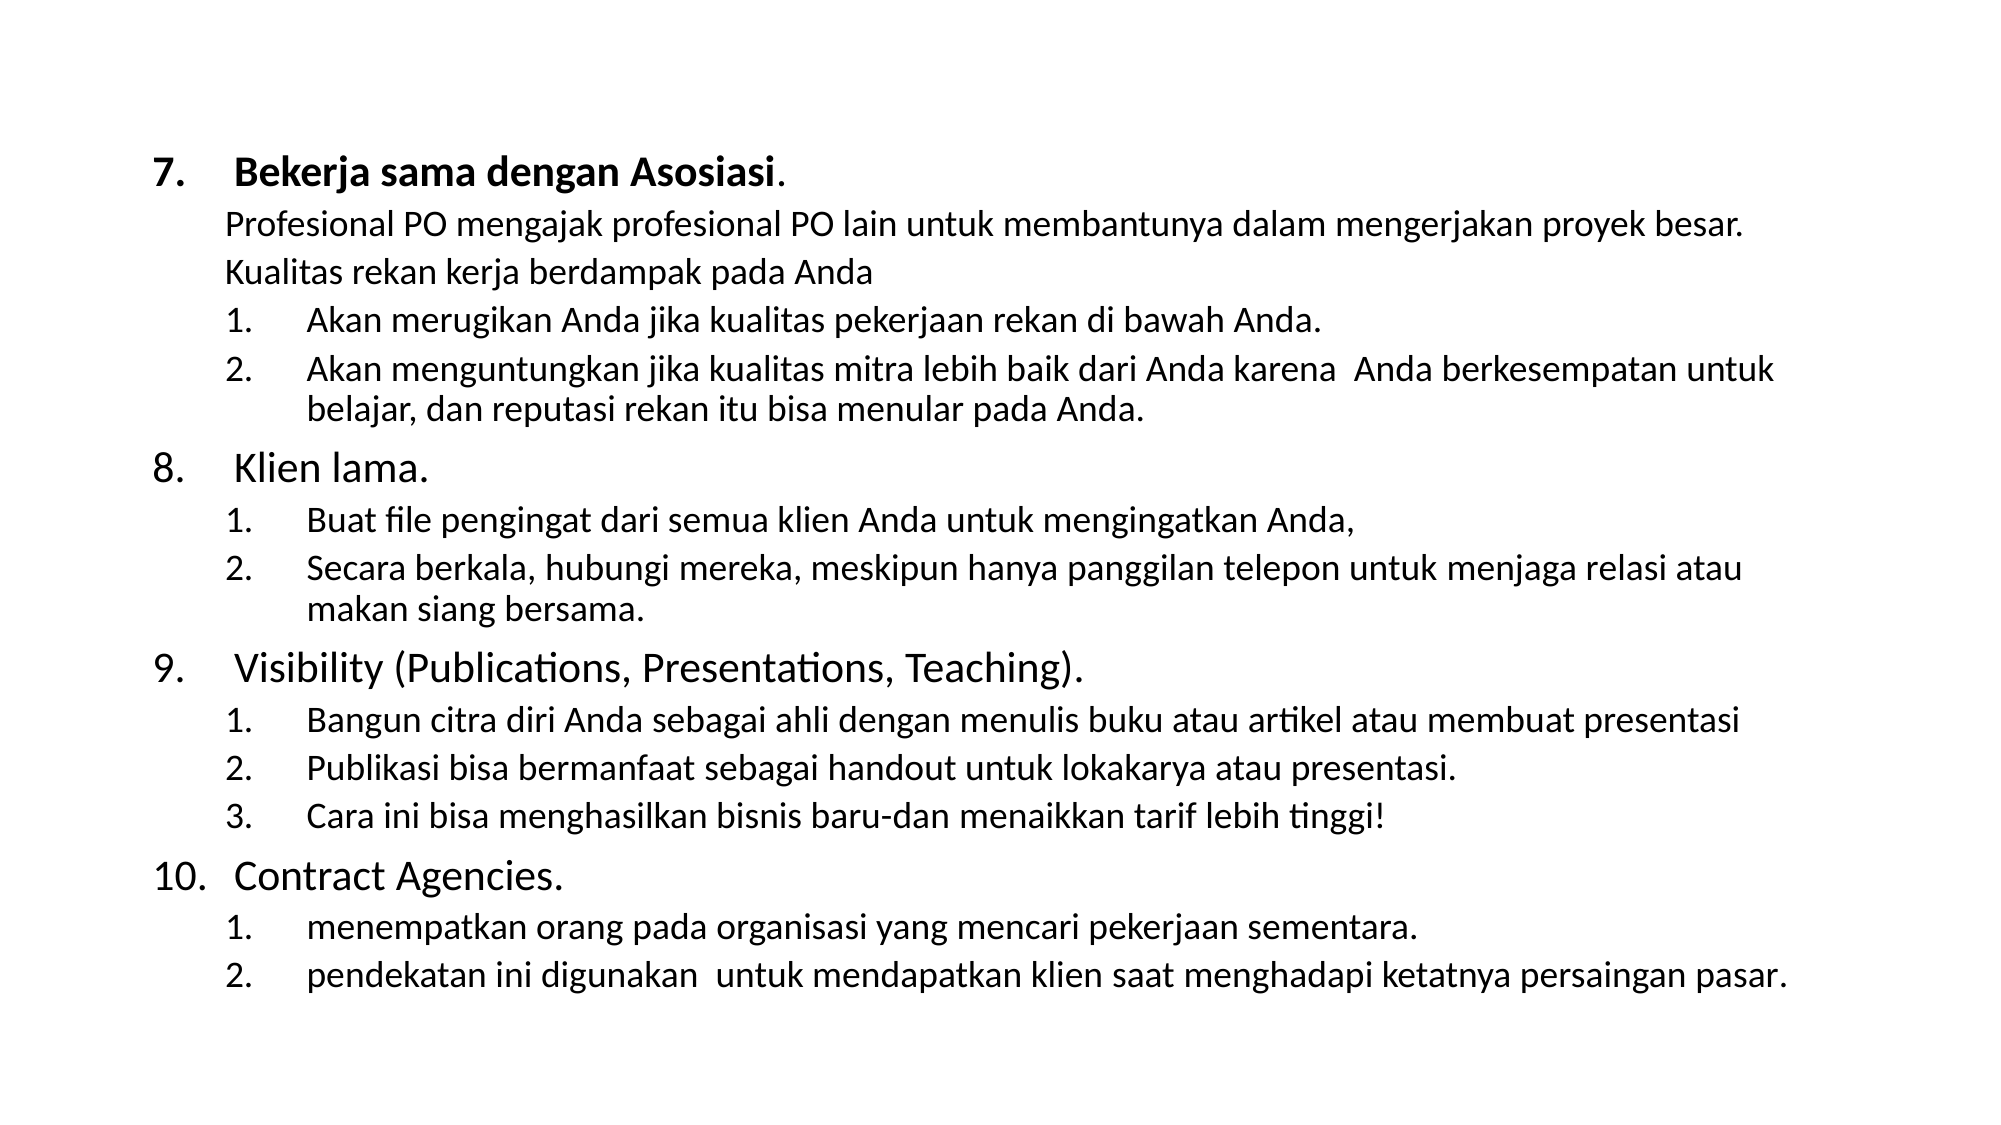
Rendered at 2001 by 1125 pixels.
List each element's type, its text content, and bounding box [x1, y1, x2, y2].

list Bekerja sama dengan Asosiasi. Profesional PO mengajak profesional PO lain untuk membantunya dalam mengerjakan proyek besar. Kualitas rekan kerja berdampak pada Anda Akan merugikan Anda jika kualitas pekerjaan rekan di bawah Anda. Akan menguntungkan jika kualitas mitra lebih baik dari Anda karena Anda berkesempatan untuk belajar, dan reputasi rekan itu bisa menular pada Anda. Klien lama. Buat file pengingat dari semua klien Anda untuk mengingatkan Anda, Secara berkala, hubungi mereka, meskipun hanya panggilan telepon untuk menjaga relasi atau makan siang bersama. Visibility (Publications, Presentations, Teaching). Bangun citra diri Anda sebagai ahli dengan menulis buku atau artikel atau membuat presentasi Publikasi bisa bermanfaat sebagai handout untuk lokakarya atau presentasi. Cara ini bisa menghasilkan bisnis baru-dan menaikkan tarif lebih tinggi! Contract Agencies. menempatkan orang pada organisasi yang mencari pekerjaan sementara. pendekatan ini digunakan untuk mendapatkan klien saat menghadapi ketatnya persaingan pasar. [137, 141, 1863, 1014]
